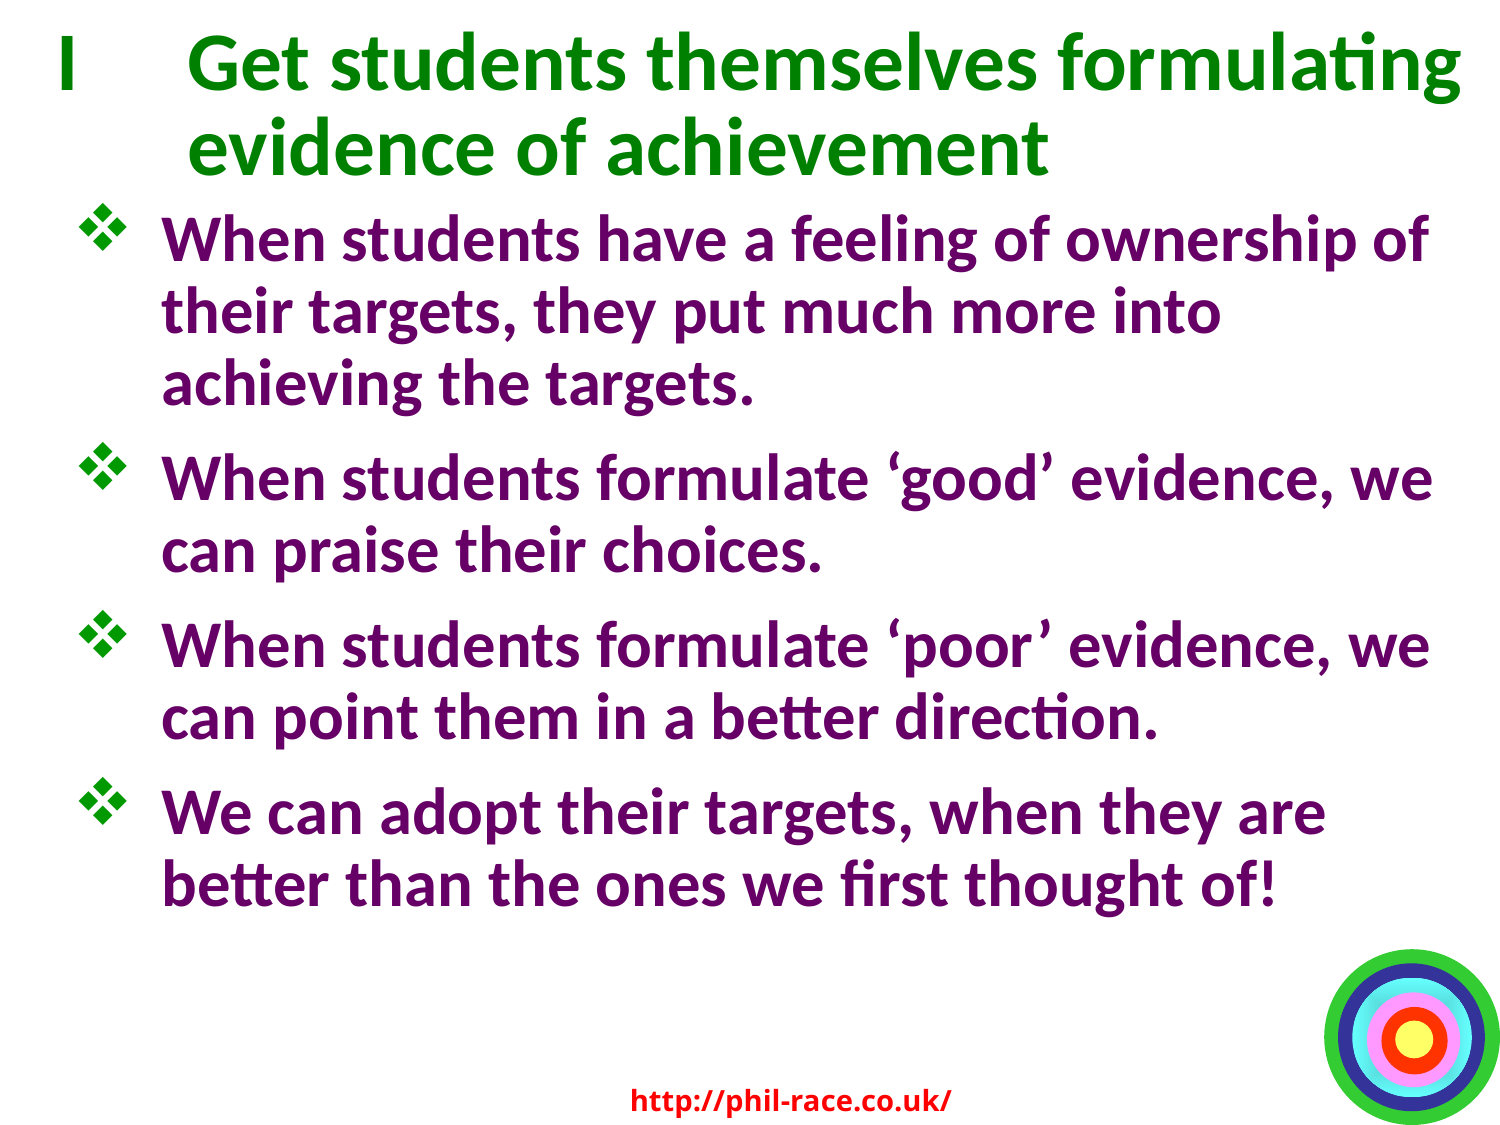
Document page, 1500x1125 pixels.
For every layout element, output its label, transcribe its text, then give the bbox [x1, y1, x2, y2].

list When students have a feeling of ownership of their targets, they put much more into achieving the targets. When students formulate ‘good’ evidence, we can praise their choices. When students formulate ‘poor’ evidence, we can point them in a better direction. We can adopt their targets, when they are better than the ones we first thought of! [58, 196, 1471, 963]
title I Get students themselves formulating evidence of achievement [40, 30, 1500, 185]
